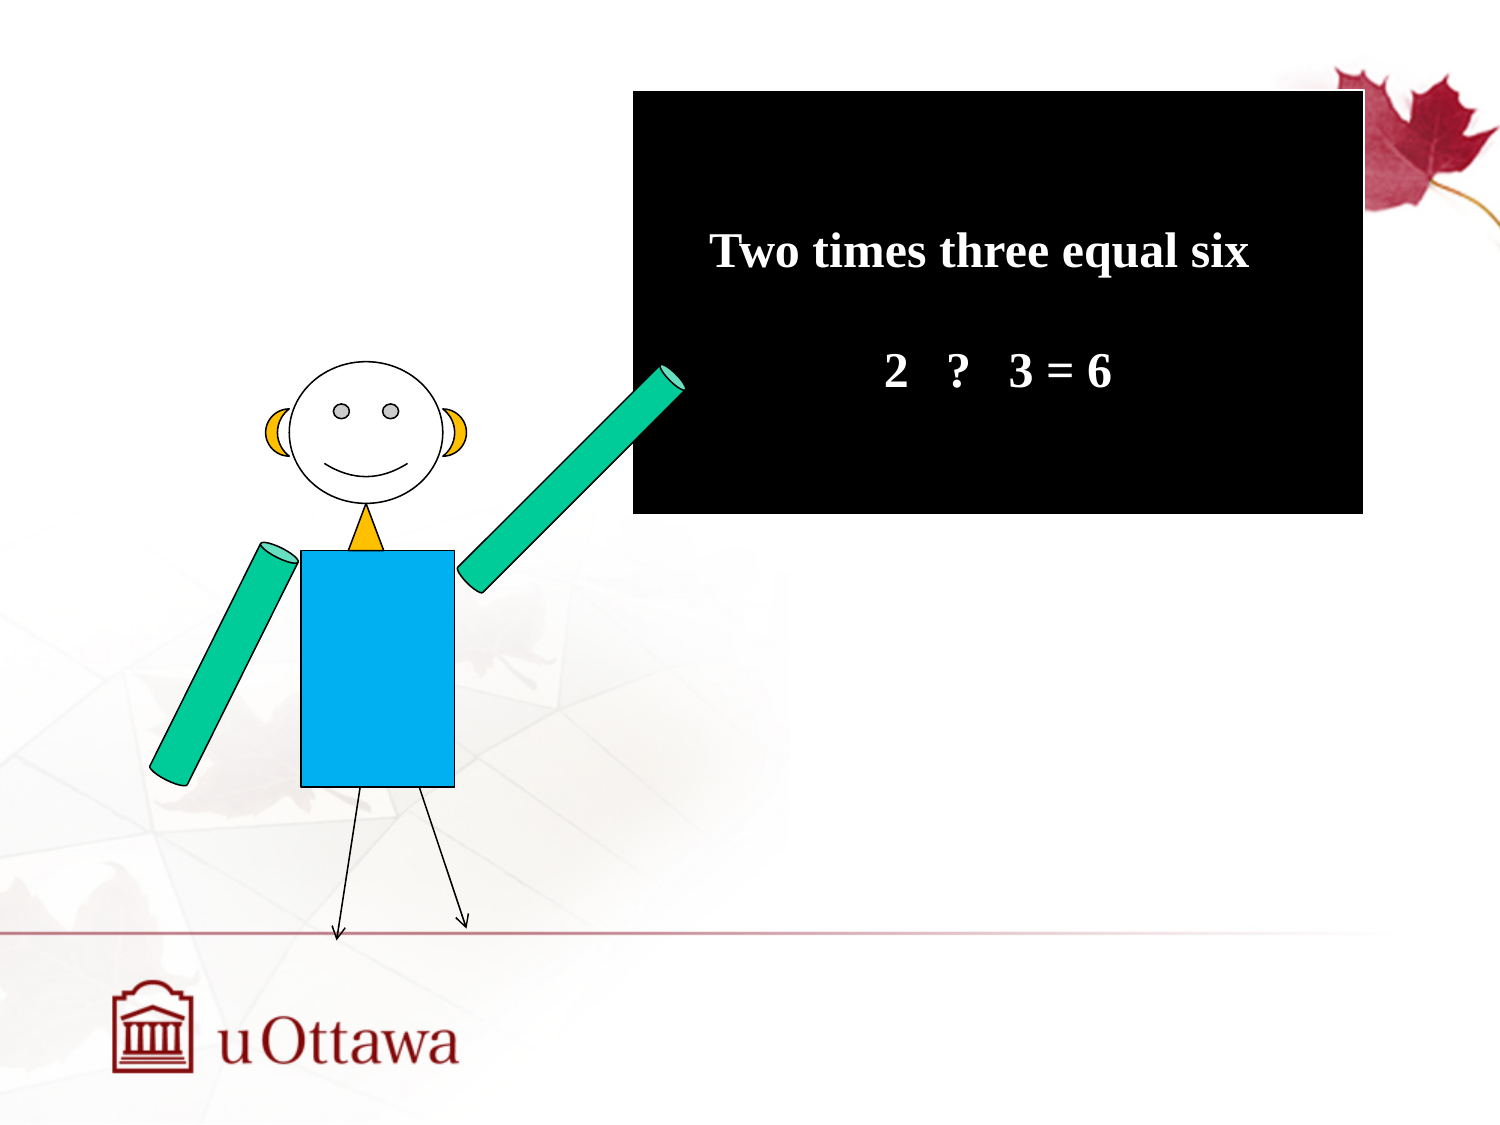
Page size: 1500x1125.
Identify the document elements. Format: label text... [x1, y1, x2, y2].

text_box [289, 361, 443, 504]
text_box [336, 786, 361, 941]
text_box [301, 550, 455, 787]
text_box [418, 786, 467, 929]
text_box [457, 364, 686, 593]
text_box Two times three equal six 2 ? 3 = 6 [631, 90, 1365, 516]
text_box [149, 542, 299, 786]
text_box [442, 408, 467, 457]
text_box [348, 503, 384, 551]
picture [0, 0, 1500, 1125]
text_box [265, 408, 290, 457]
